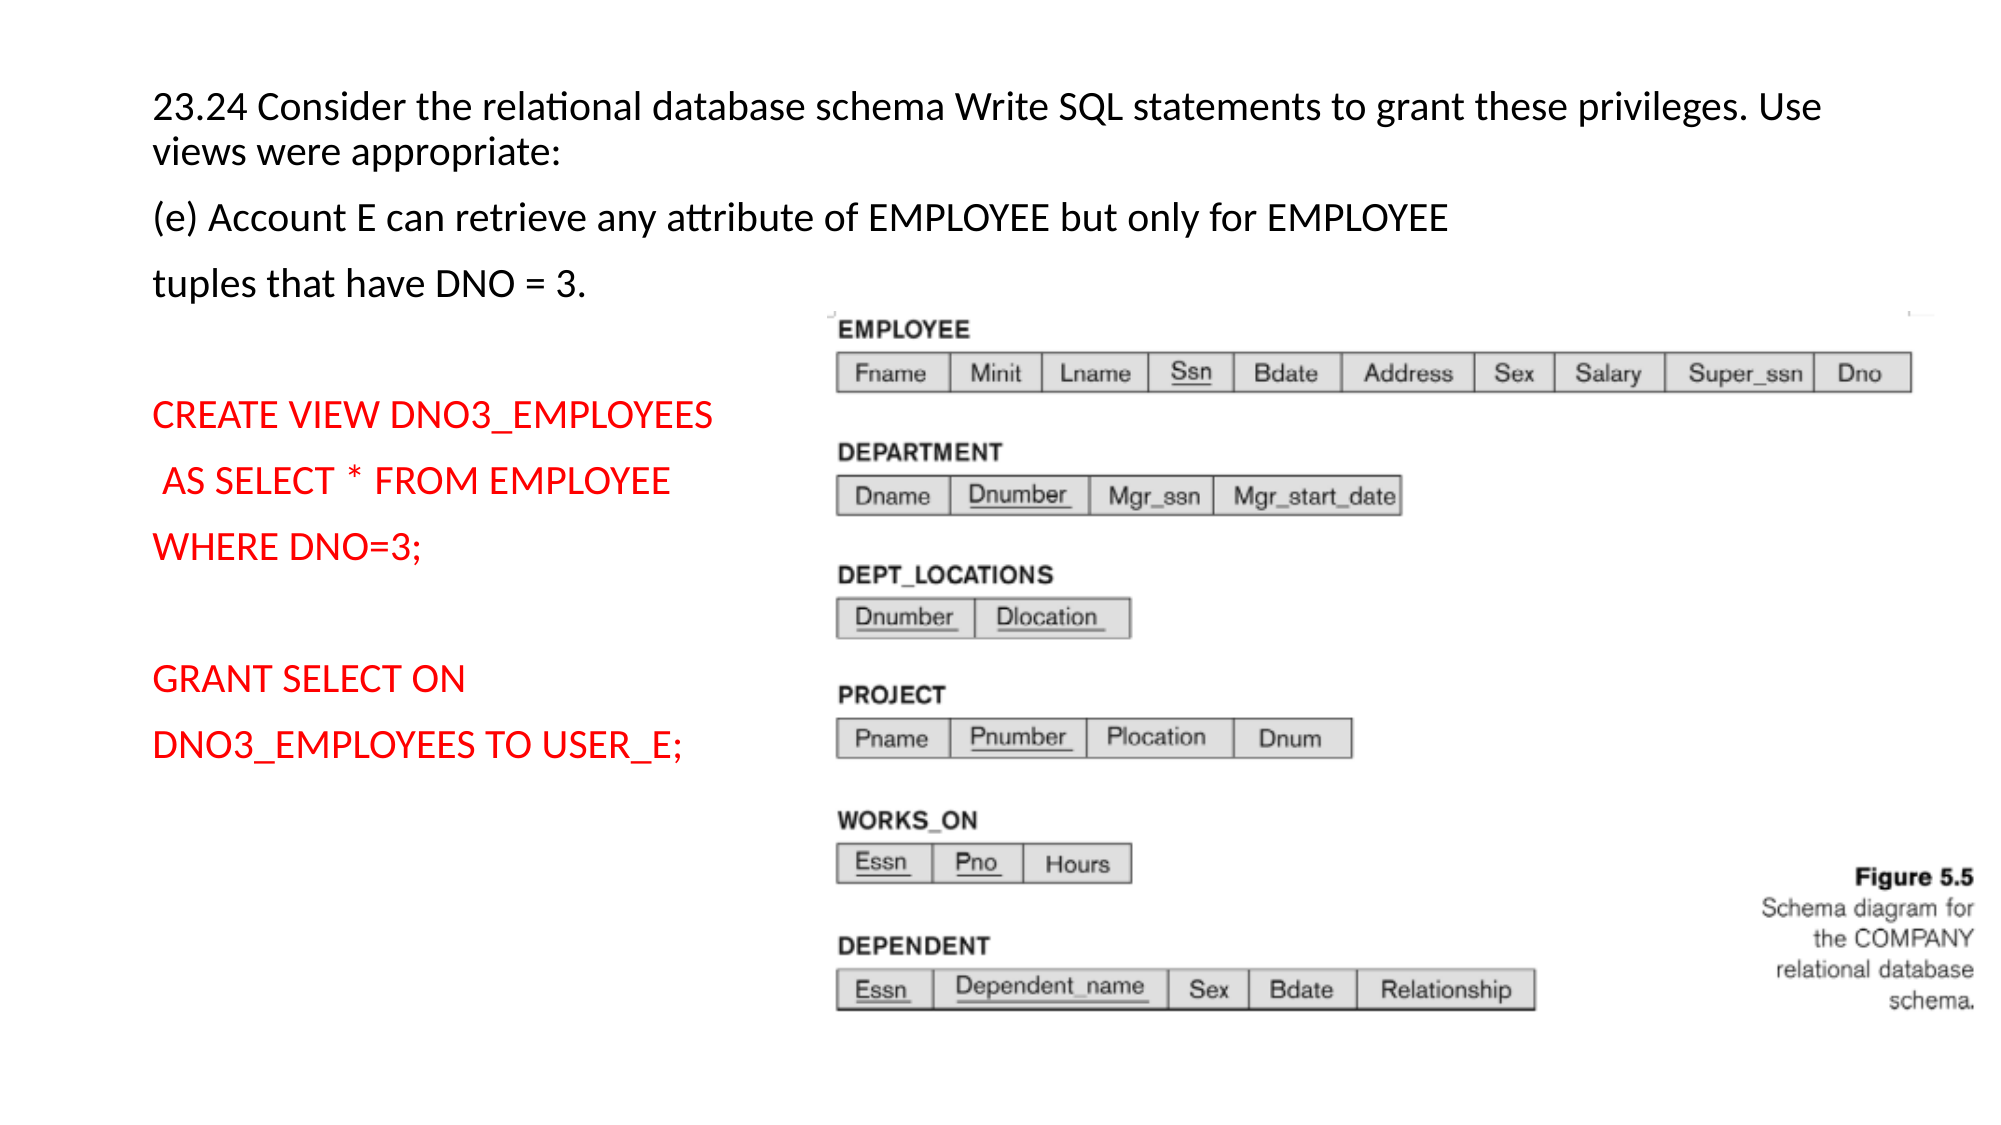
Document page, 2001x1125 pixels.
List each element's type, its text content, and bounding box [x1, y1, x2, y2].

list 23.24 Consider the relational database schema Write SQL statements to grant these privileges. Use views were appropriate: (e) Account E can retrieve any attribute of EMPLOYEE but only for EMPLOYEE tuples that have DNO = 3. CREATE VIEW DNO3_EMPLOYEES AS SELECT * FROM EMPLOYEE WHERE DNO=3; GRANT SELECT ON DNO3_EMPLOYEES TO USER_E; [137, 77, 1863, 1014]
picture [826, 311, 2000, 1045]
